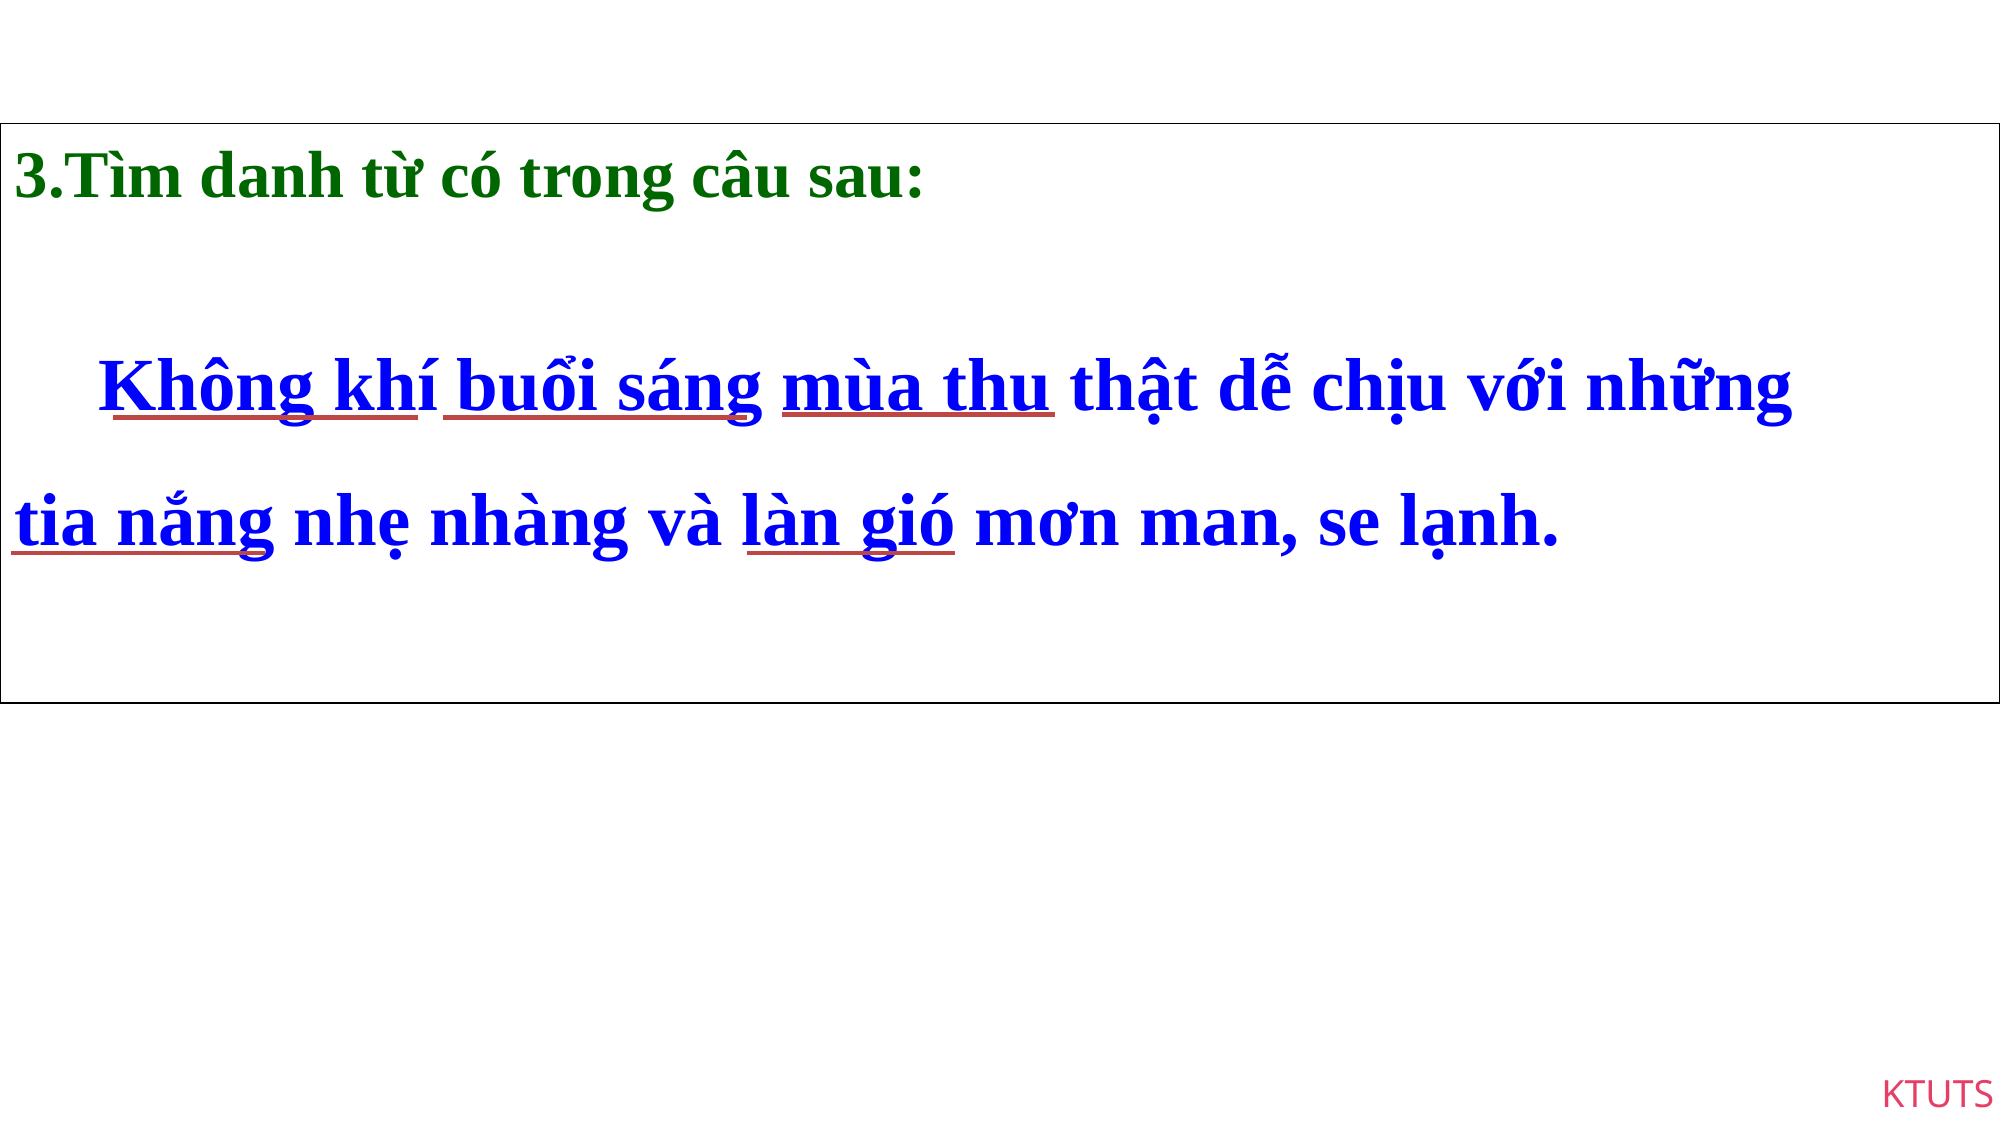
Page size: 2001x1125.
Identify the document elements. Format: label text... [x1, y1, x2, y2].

text_box 3.Tìm danh từ có trong câu sau: Không khí buổi sáng mùa thu thật dễ chịu với những tia nắng nhẹ nhàng và làn gió mơn man, se lạnh. [0, 123, 2000, 703]
